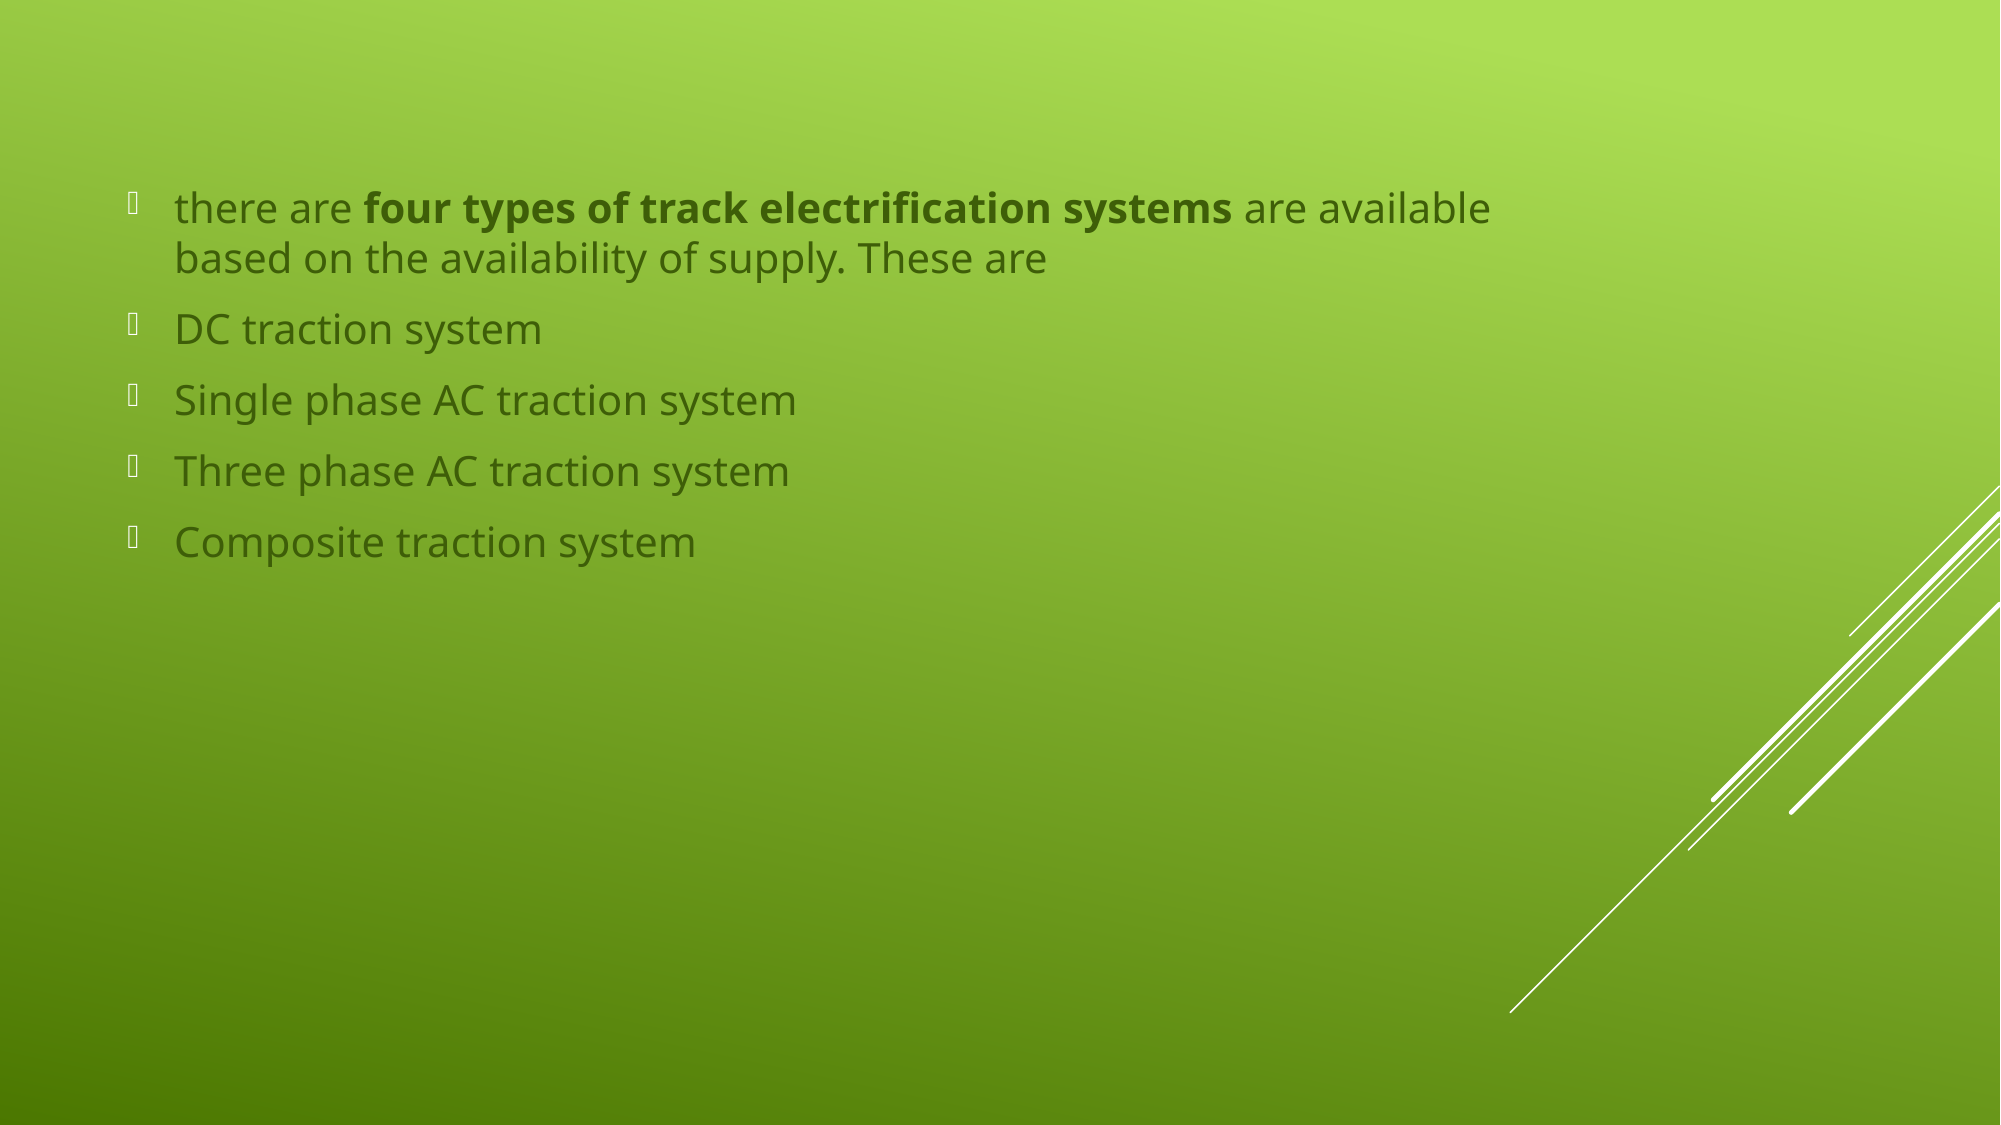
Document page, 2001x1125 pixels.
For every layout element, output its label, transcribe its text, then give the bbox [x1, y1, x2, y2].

list there are four types of track electrification systems are available based on the availability of supply. These are DC traction system Single phase AC traction system Three phase AC traction system Composite traction system [112, 112, 1513, 706]
